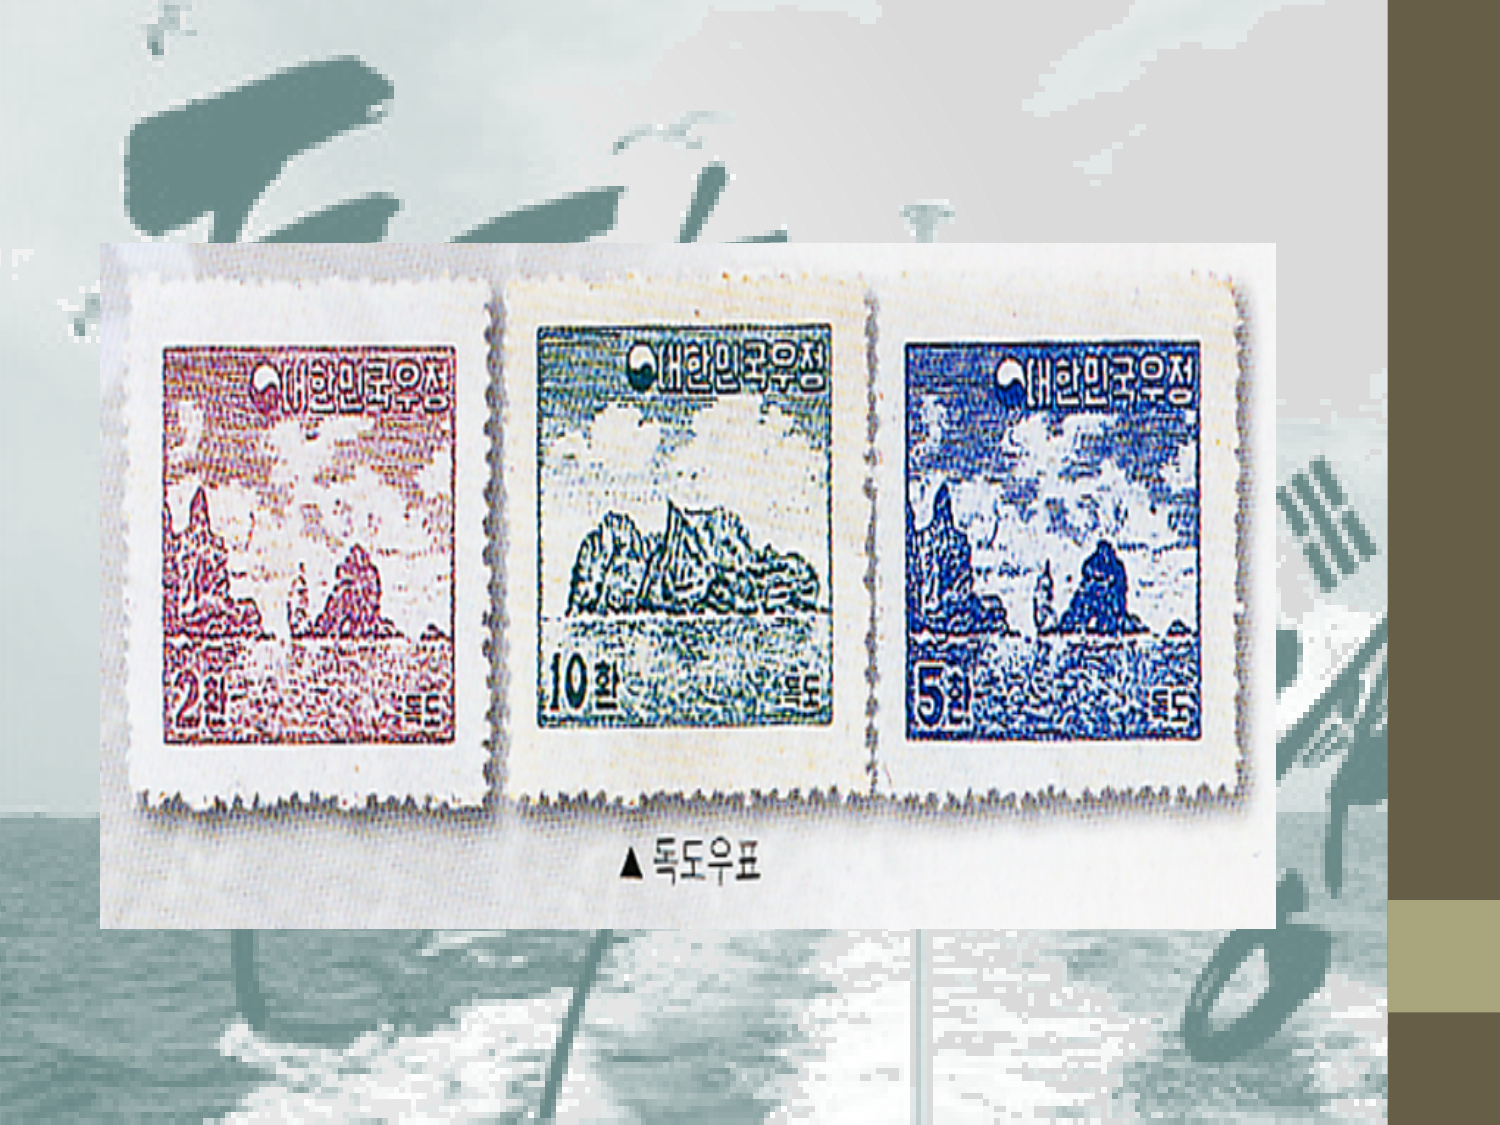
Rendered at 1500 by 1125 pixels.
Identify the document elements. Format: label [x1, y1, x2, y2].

picture [99, 243, 1276, 930]
